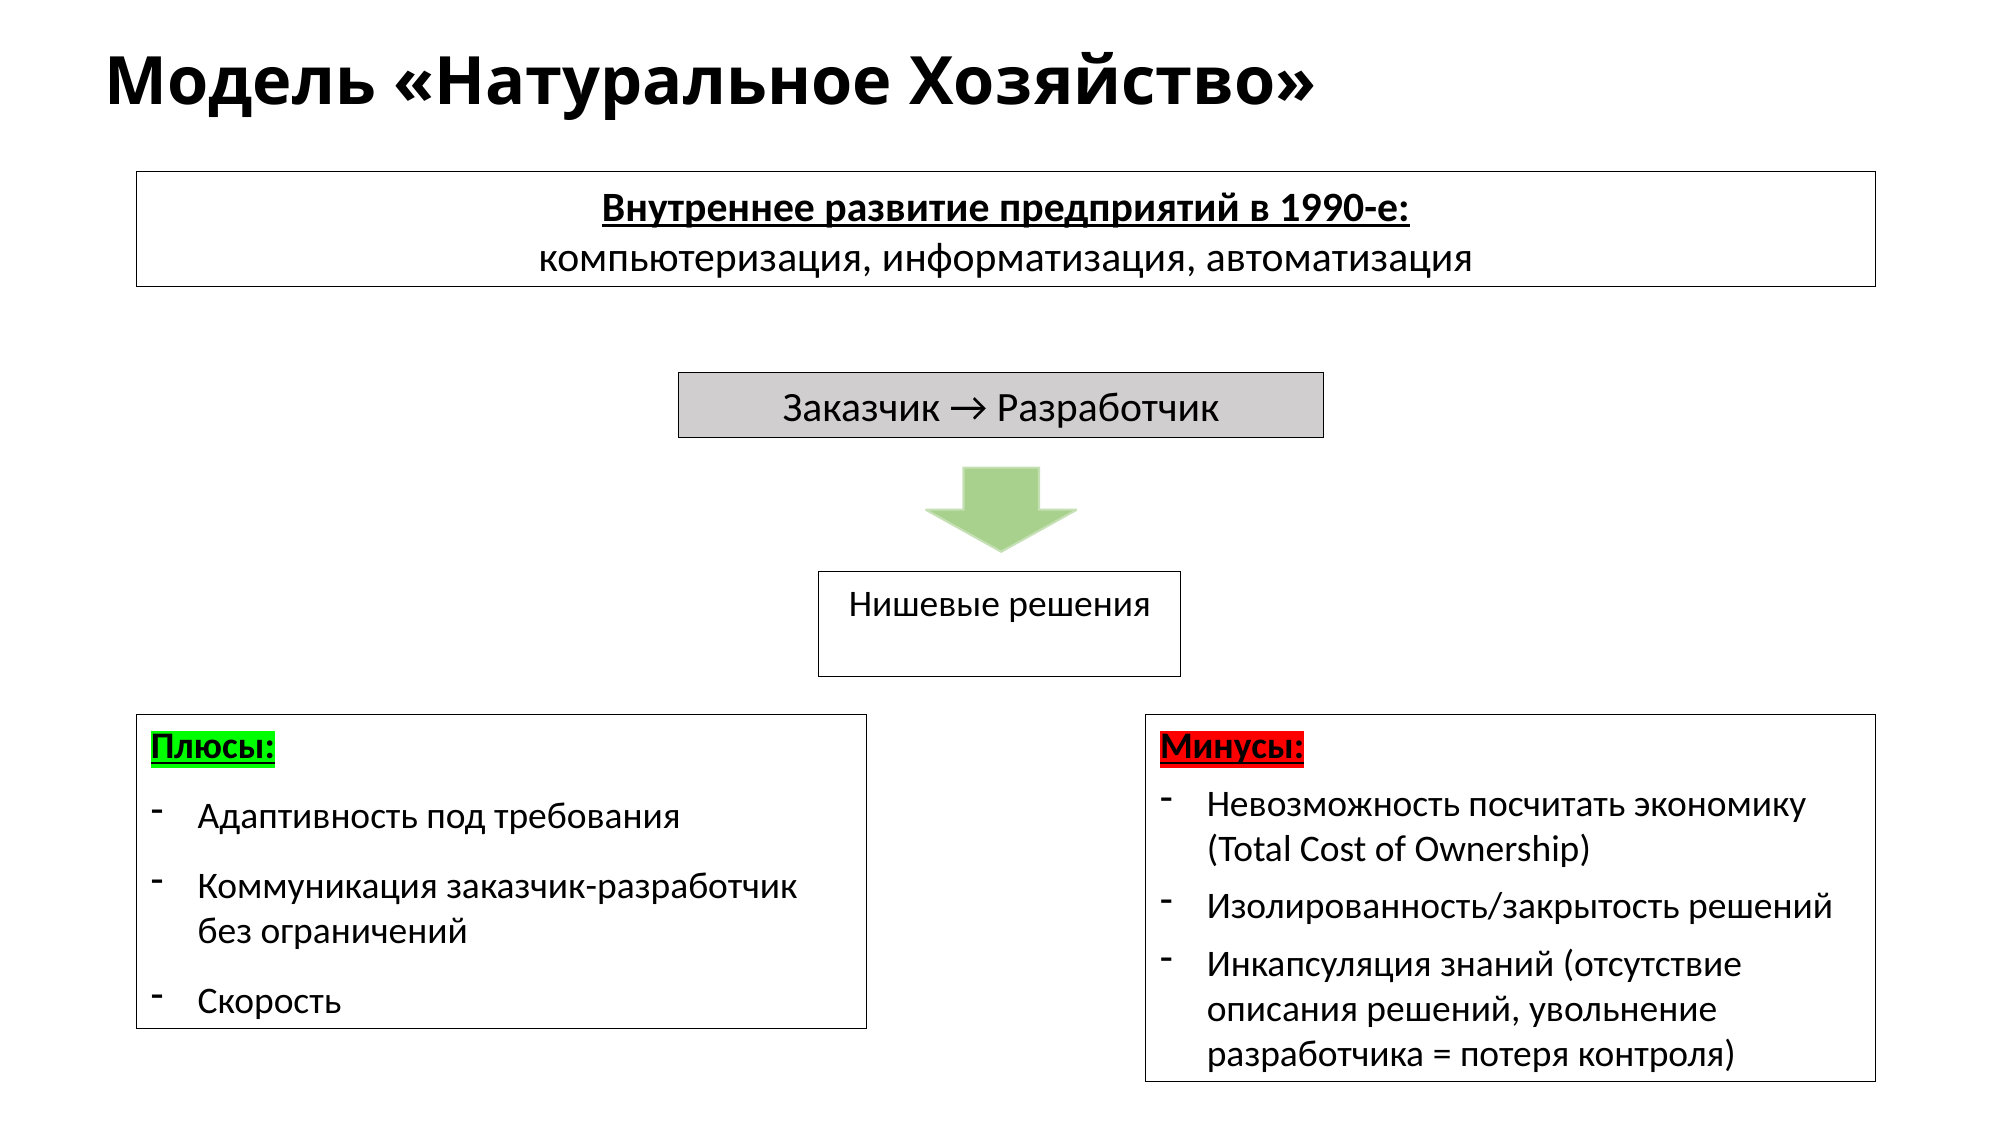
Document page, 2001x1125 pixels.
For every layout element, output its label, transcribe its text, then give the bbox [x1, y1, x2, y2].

text_box Нишевые решения [818, 571, 1181, 677]
title Модель «Натуральное Хозяйство» [89, 27, 1815, 138]
text_box Заказчик → Разработчик [678, 372, 1324, 438]
text_box [925, 466, 1078, 553]
text_box Минусы: Невозможность посчитать экономику (Total Cost of Ownership) Изолированность/закрытость решений Инкапсуляция знаний (отсутствие описания решений, увольнение разработчика = потеря контроля) [1145, 714, 1876, 1082]
text_box Внутреннее развитие предприятий в 1990-е: компьютеризация, информатизация, автоматизация [136, 171, 1876, 287]
text_box Плюсы: Адаптивность под требования Коммуникация заказчик-разработчик без ограничений Скорость [136, 714, 867, 1029]
